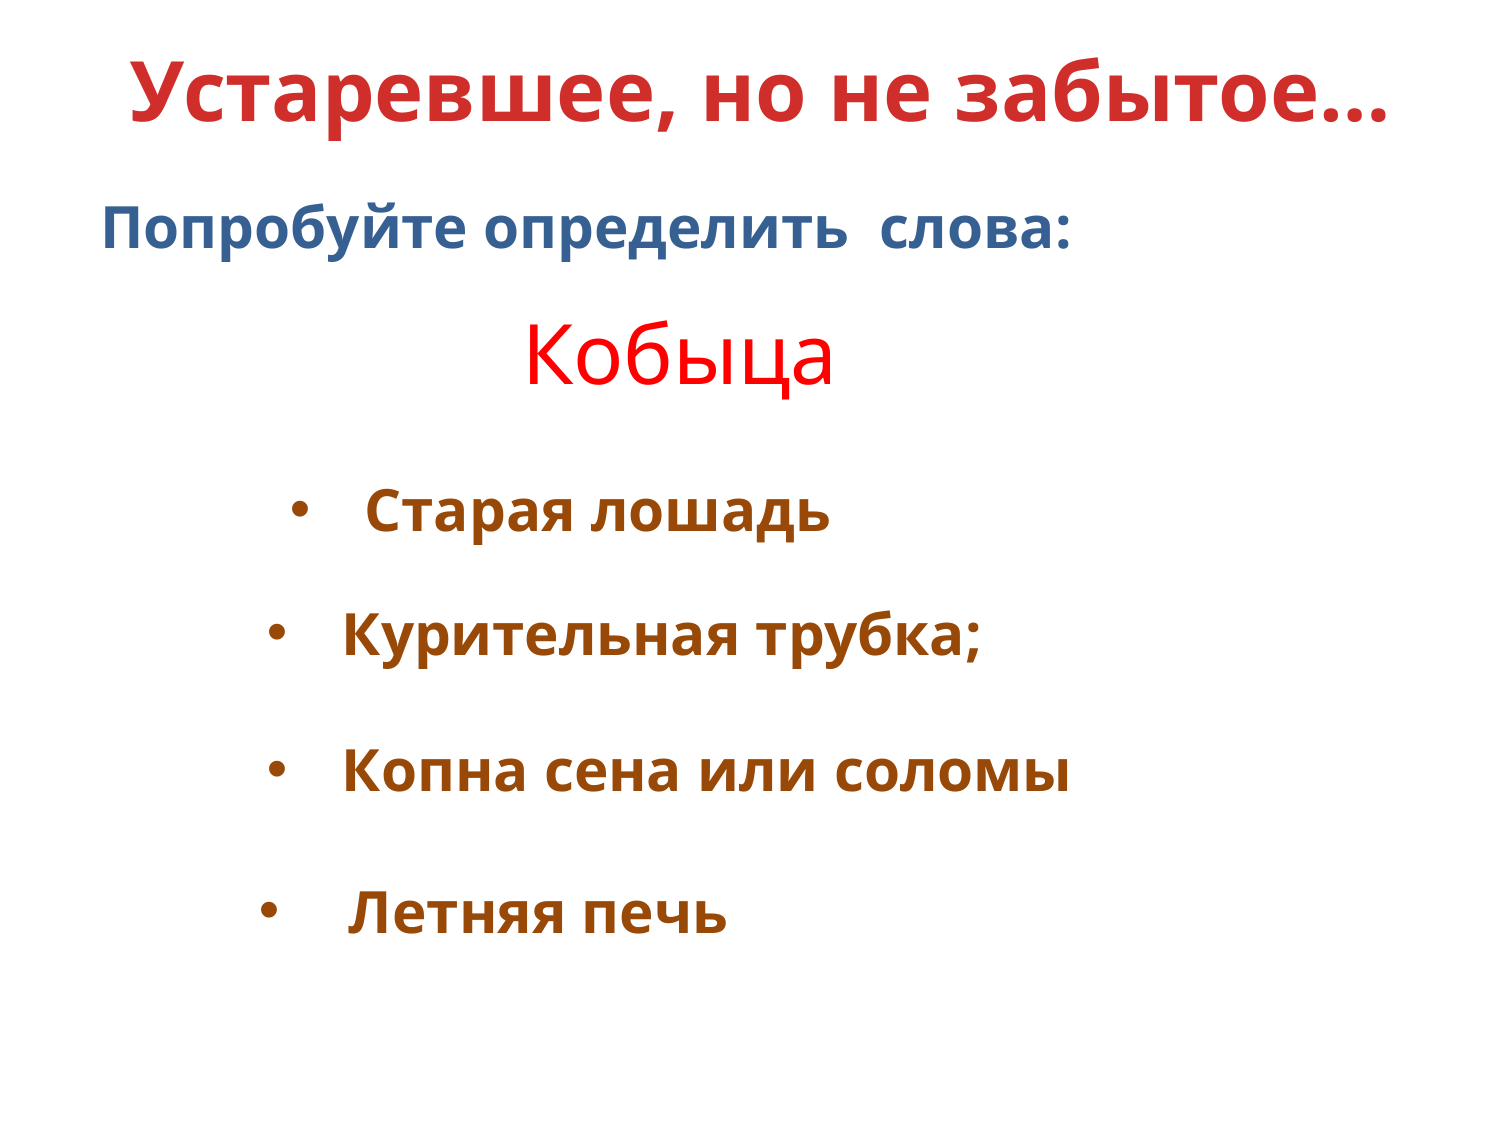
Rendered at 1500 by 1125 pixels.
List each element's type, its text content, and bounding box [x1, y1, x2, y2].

text_box Попробуйте определить слова: [85, 196, 1449, 222]
text_box Устаревшее, но не забытое… [92, 30, 1407, 146]
picture [0, 223, 1477, 1125]
